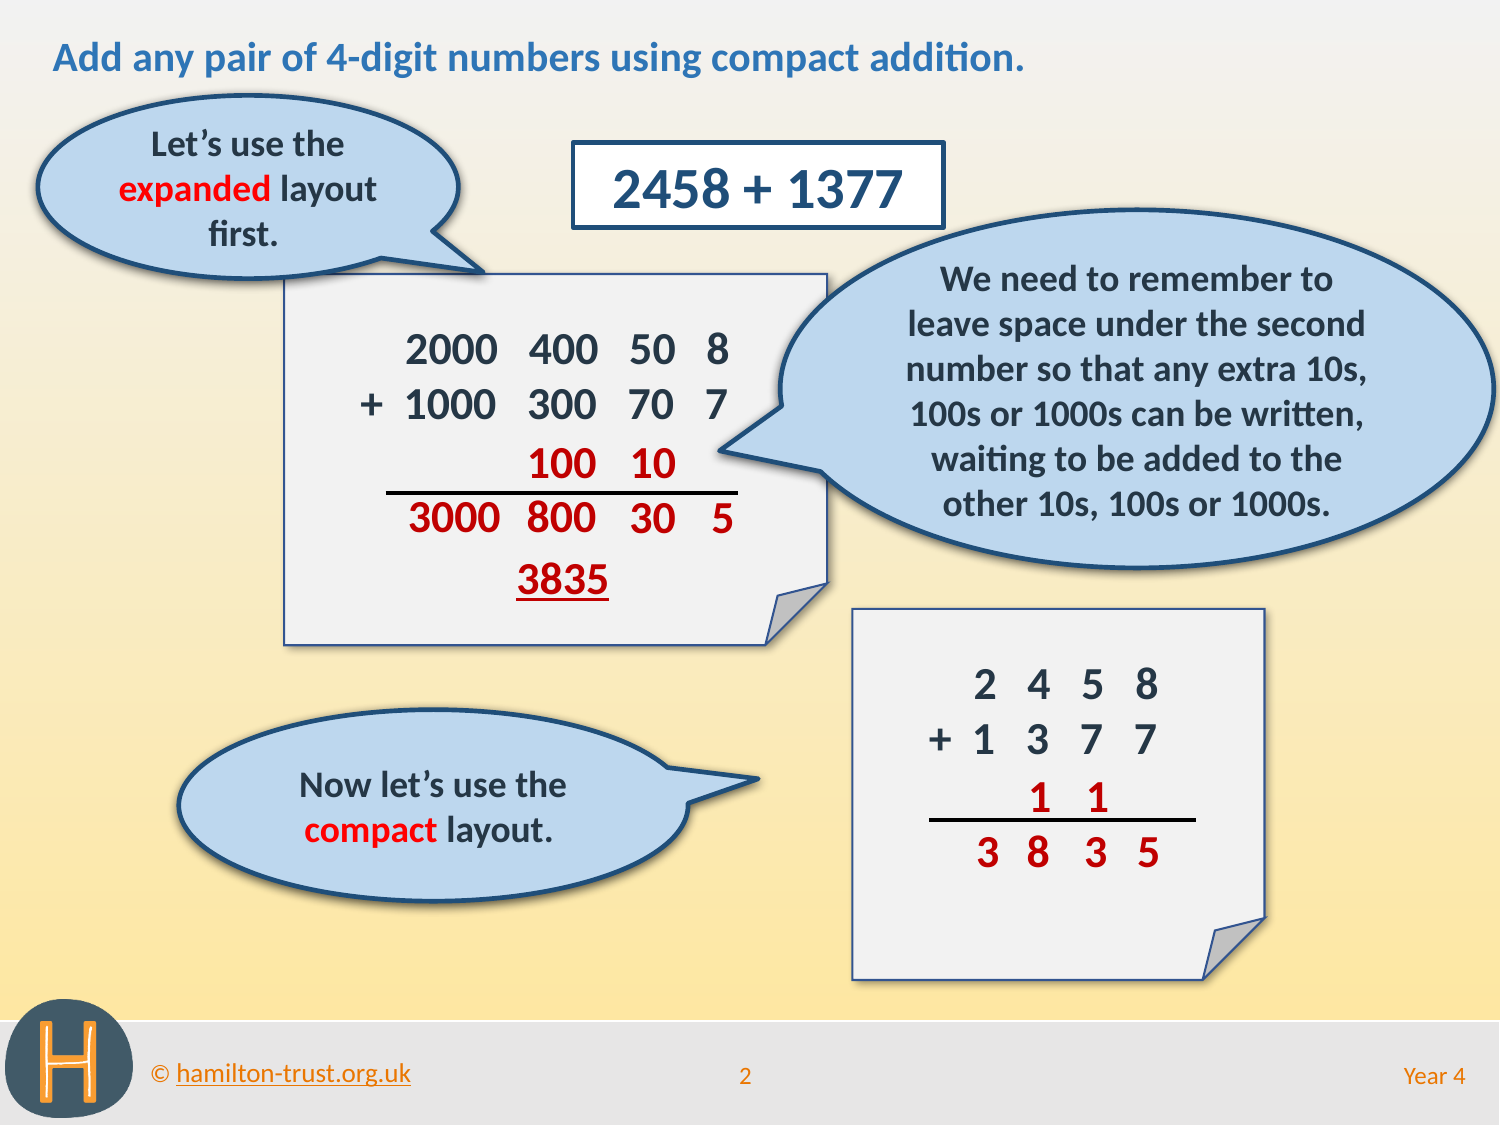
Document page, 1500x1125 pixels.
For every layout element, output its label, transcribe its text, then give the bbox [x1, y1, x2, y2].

text_box Let’s use the expanded layout first. [37, 95, 484, 279]
text_box We need to remember to leave space under the second number so that any extra 10s, 100s or 1000s can be written, waiting to be added to the other 10s, 100s or 1000s. [828, 209, 1494, 568]
text_box Now let’s use the compact layout. [178, 709, 759, 902]
text_box Add any pair of 4-digit numbers using compact addition. [37, 22, 1479, 88]
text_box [852, 608, 1265, 980]
footer Year 4 [870, 1044, 1482, 1105]
picture [5, 999, 133, 1118]
slide_number 2 [686, 1044, 805, 1105]
text_box 2458 + 1377 [572, 142, 944, 228]
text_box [284, 273, 828, 646]
